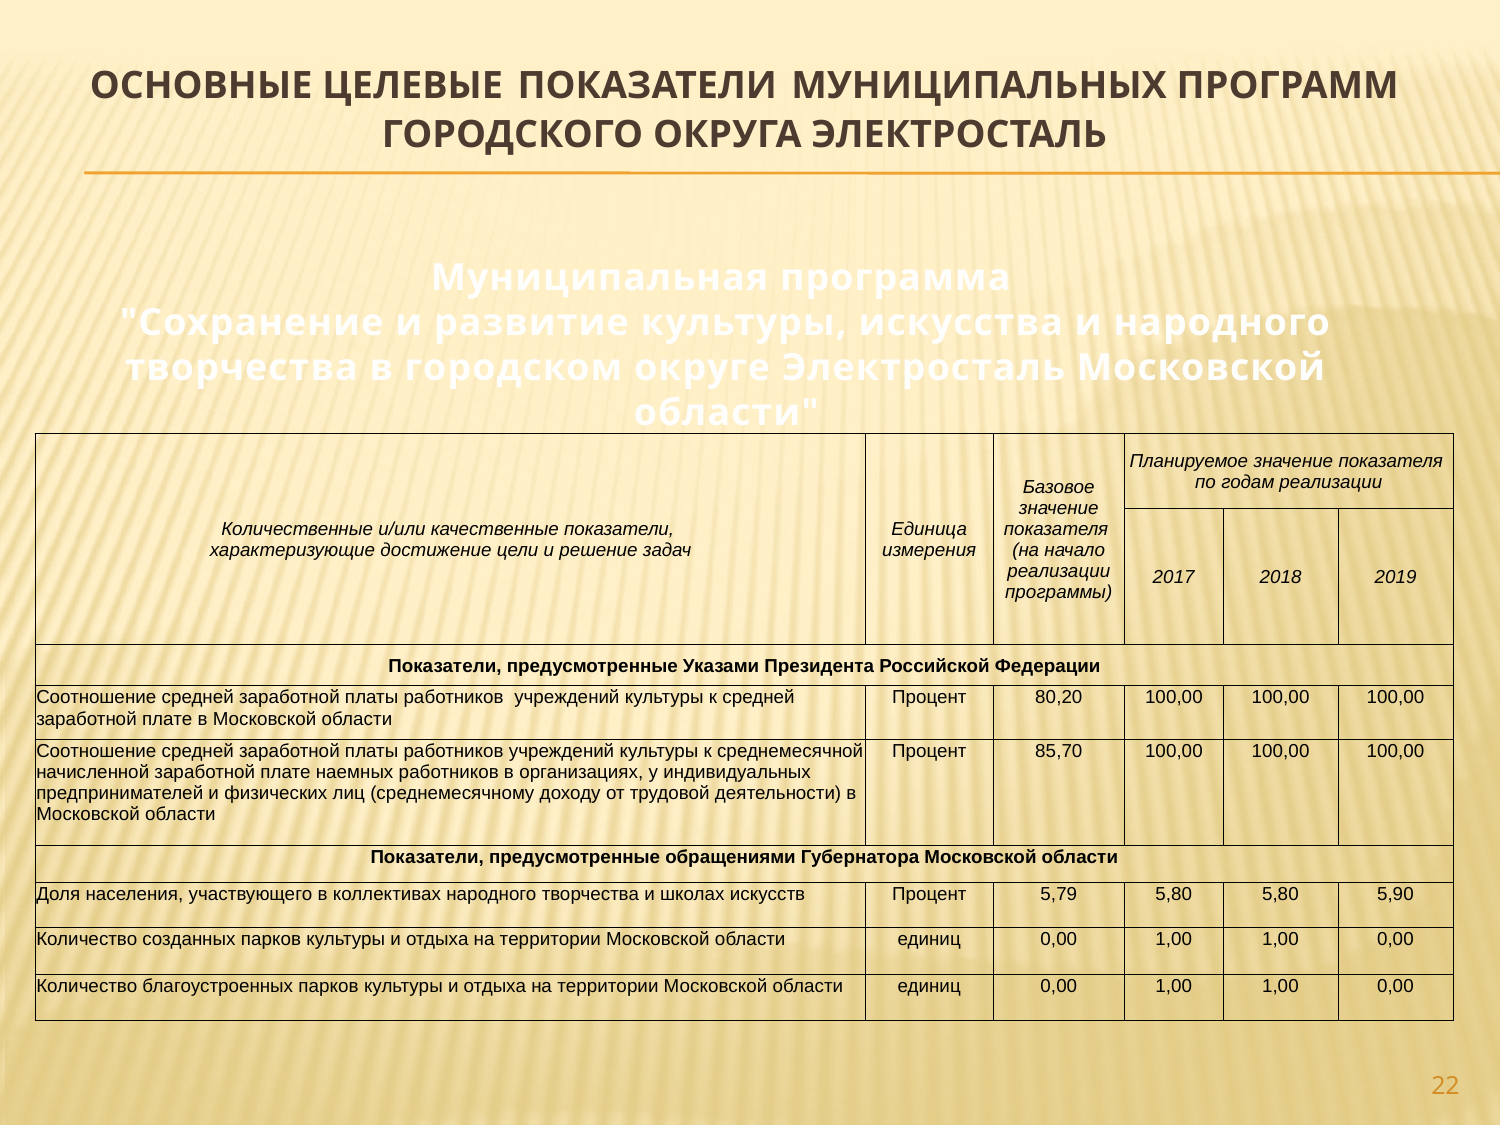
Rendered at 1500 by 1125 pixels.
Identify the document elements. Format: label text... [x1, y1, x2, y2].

table_cell единиц [866, 975, 993, 1020]
table_cell 85,70 [994, 740, 1124, 845]
table_cell 100,00 [1125, 740, 1223, 845]
table_cell 5,80 [1125, 883, 1223, 927]
table_header Планируемое значение показателя по годам реализации [1125, 434, 1453, 508]
table_cell 0,00 [1339, 928, 1453, 974]
table_cell 0,00 [1339, 975, 1453, 1020]
table_cell 100,00 [1224, 740, 1338, 845]
table_cell Количество благоустроенных парков культуры и отдыха на территории Московской области [36, 975, 865, 1020]
table_cell 80,20 [994, 686, 1124, 739]
table_cell 2017 [1125, 509, 1223, 644]
table_cell 0,00 [994, 928, 1124, 974]
table_cell 0,00 [994, 975, 1124, 1020]
table_cell Соотношение средней заработной платы работников учреждений культуры к средней заработной плате в Московской области [36, 686, 865, 739]
table_cell 100,00 [1125, 686, 1223, 739]
table_cell 5,80 [1224, 883, 1338, 927]
table_header Единица измерения [866, 434, 993, 644]
table_cell Соотношение средней заработной платы работников учреждений культуры к среднемесячной начисленной заработной плате наемных работников в организациях, у индивидуальных предпринимателей и физических лиц (среднемесячному доходу от трудовой деятельности) в Московской области [36, 740, 865, 845]
table_cell 1,00 [1125, 928, 1223, 974]
title ОСНОВНЫЕ ЦЕЛЕВЫЕ ПОКАЗАТЕЛИ МУНИЦИПАЛЬНЫХ ПРОГРАММ ГОРОДСКОГО ОКРУГА ЭЛЕКТРОСТАЛЬ [46, 35, 1442, 163]
table_cell Показатели, предусмотренные обращениями Губернатора Московской области [36, 846, 1453, 882]
table_cell 1,00 [1224, 975, 1338, 1020]
table_cell 100,00 [1339, 686, 1453, 739]
slide_number 22 [1350, 1061, 1475, 1103]
table_cell Количество созданных парков культуры и отдыха на территории Московской области [36, 928, 865, 974]
table_cell 100,00 [1339, 740, 1453, 845]
table_cell Доля населения, участвующего в коллективах народного творчества и школах искусств [36, 883, 865, 927]
text_box Муниципальная программа "Сохранение и развитие культуры, искусства и народного творчества в городском округе Электросталь Московской области" [23, 246, 1430, 486]
table_cell единиц [866, 928, 993, 974]
table_cell 1,00 [1224, 928, 1338, 974]
table_cell Процент [866, 883, 993, 927]
table_header Количественные и/или качественные показатели, характеризующие достижение цели и решение задач [36, 434, 865, 644]
table_cell 2018 [1224, 509, 1338, 644]
table_cell 100,00 [1224, 686, 1338, 739]
table_cell Процент [866, 686, 993, 739]
table_cell 5,90 [1339, 883, 1453, 927]
table_cell 1,00 [1125, 975, 1223, 1020]
table_header Базовое значение показателя (на начало реализации программы) [994, 434, 1124, 644]
table_cell Процент [866, 740, 993, 845]
table_cell 2019 [1339, 509, 1453, 644]
table_cell 5,79 [994, 883, 1124, 927]
table_cell Показатели, предусмотренные Указами Президента Российской Федерации [36, 645, 1453, 685]
